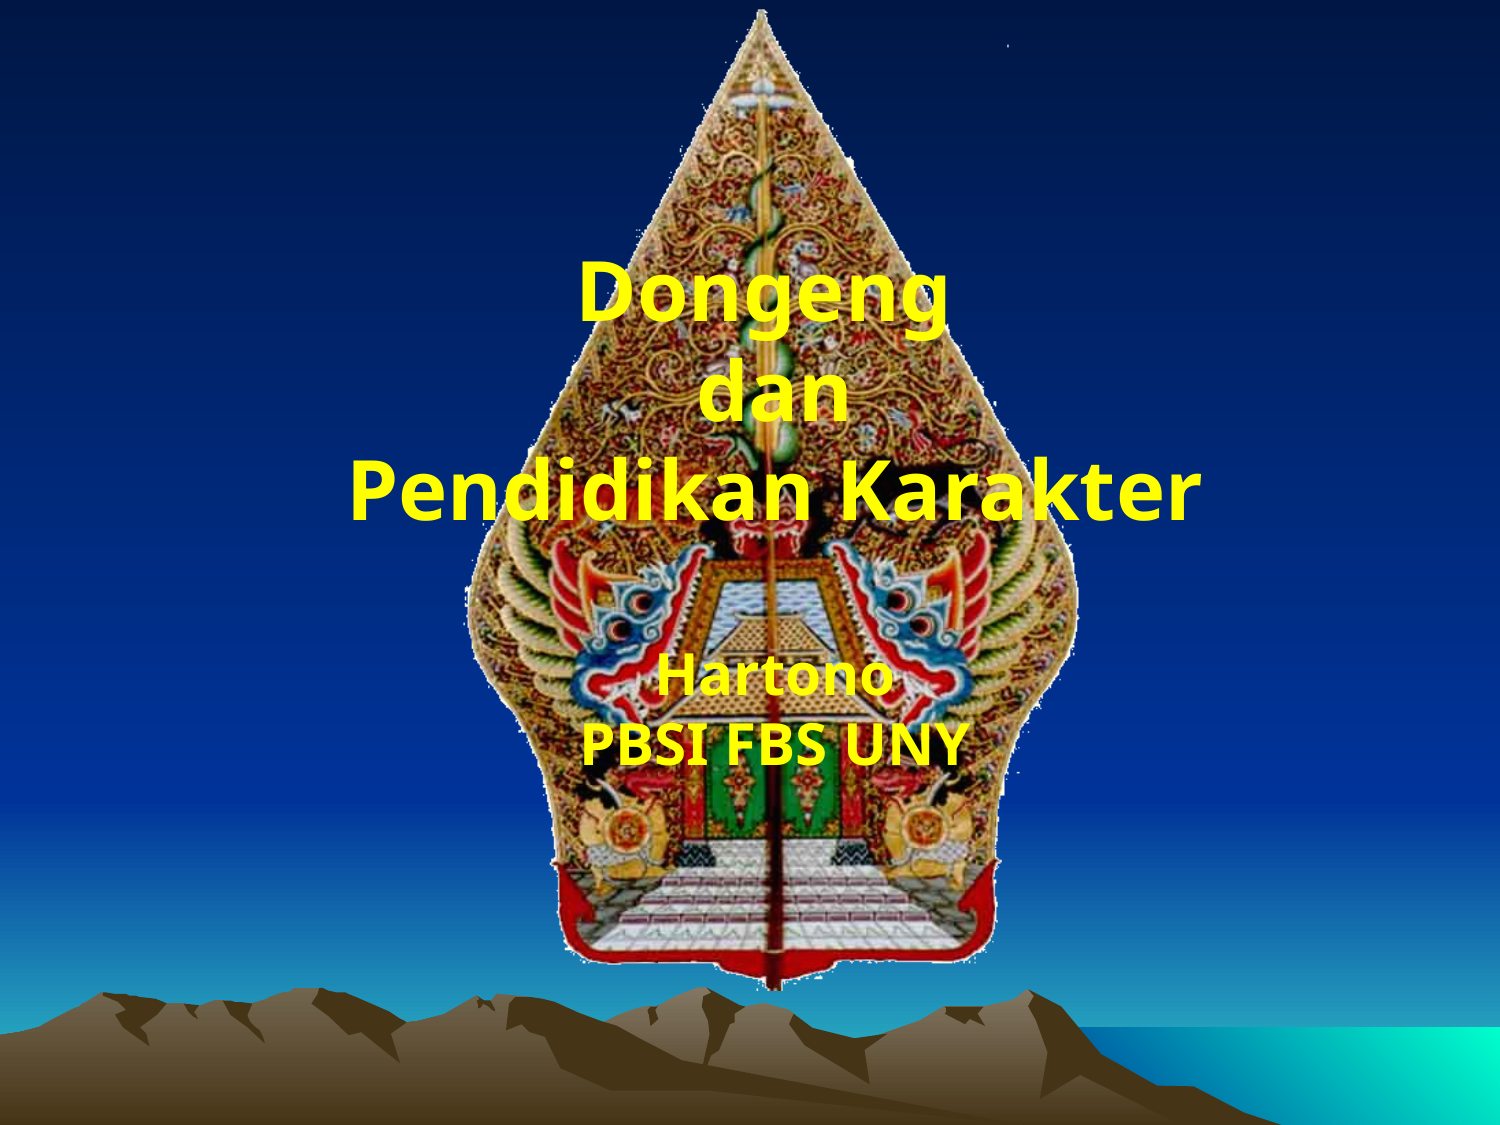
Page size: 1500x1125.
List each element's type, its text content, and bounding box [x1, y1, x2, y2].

picture [449, 0, 1091, 991]
text_box Dongeng dan Pendidikan Karakter Hartono PBSI FBS UNY [1094, 230, 1500, 785]
text_box Dongeng dan Pendidikan Karakter Hartono PBSI FBS UNY [50, 230, 444, 785]
